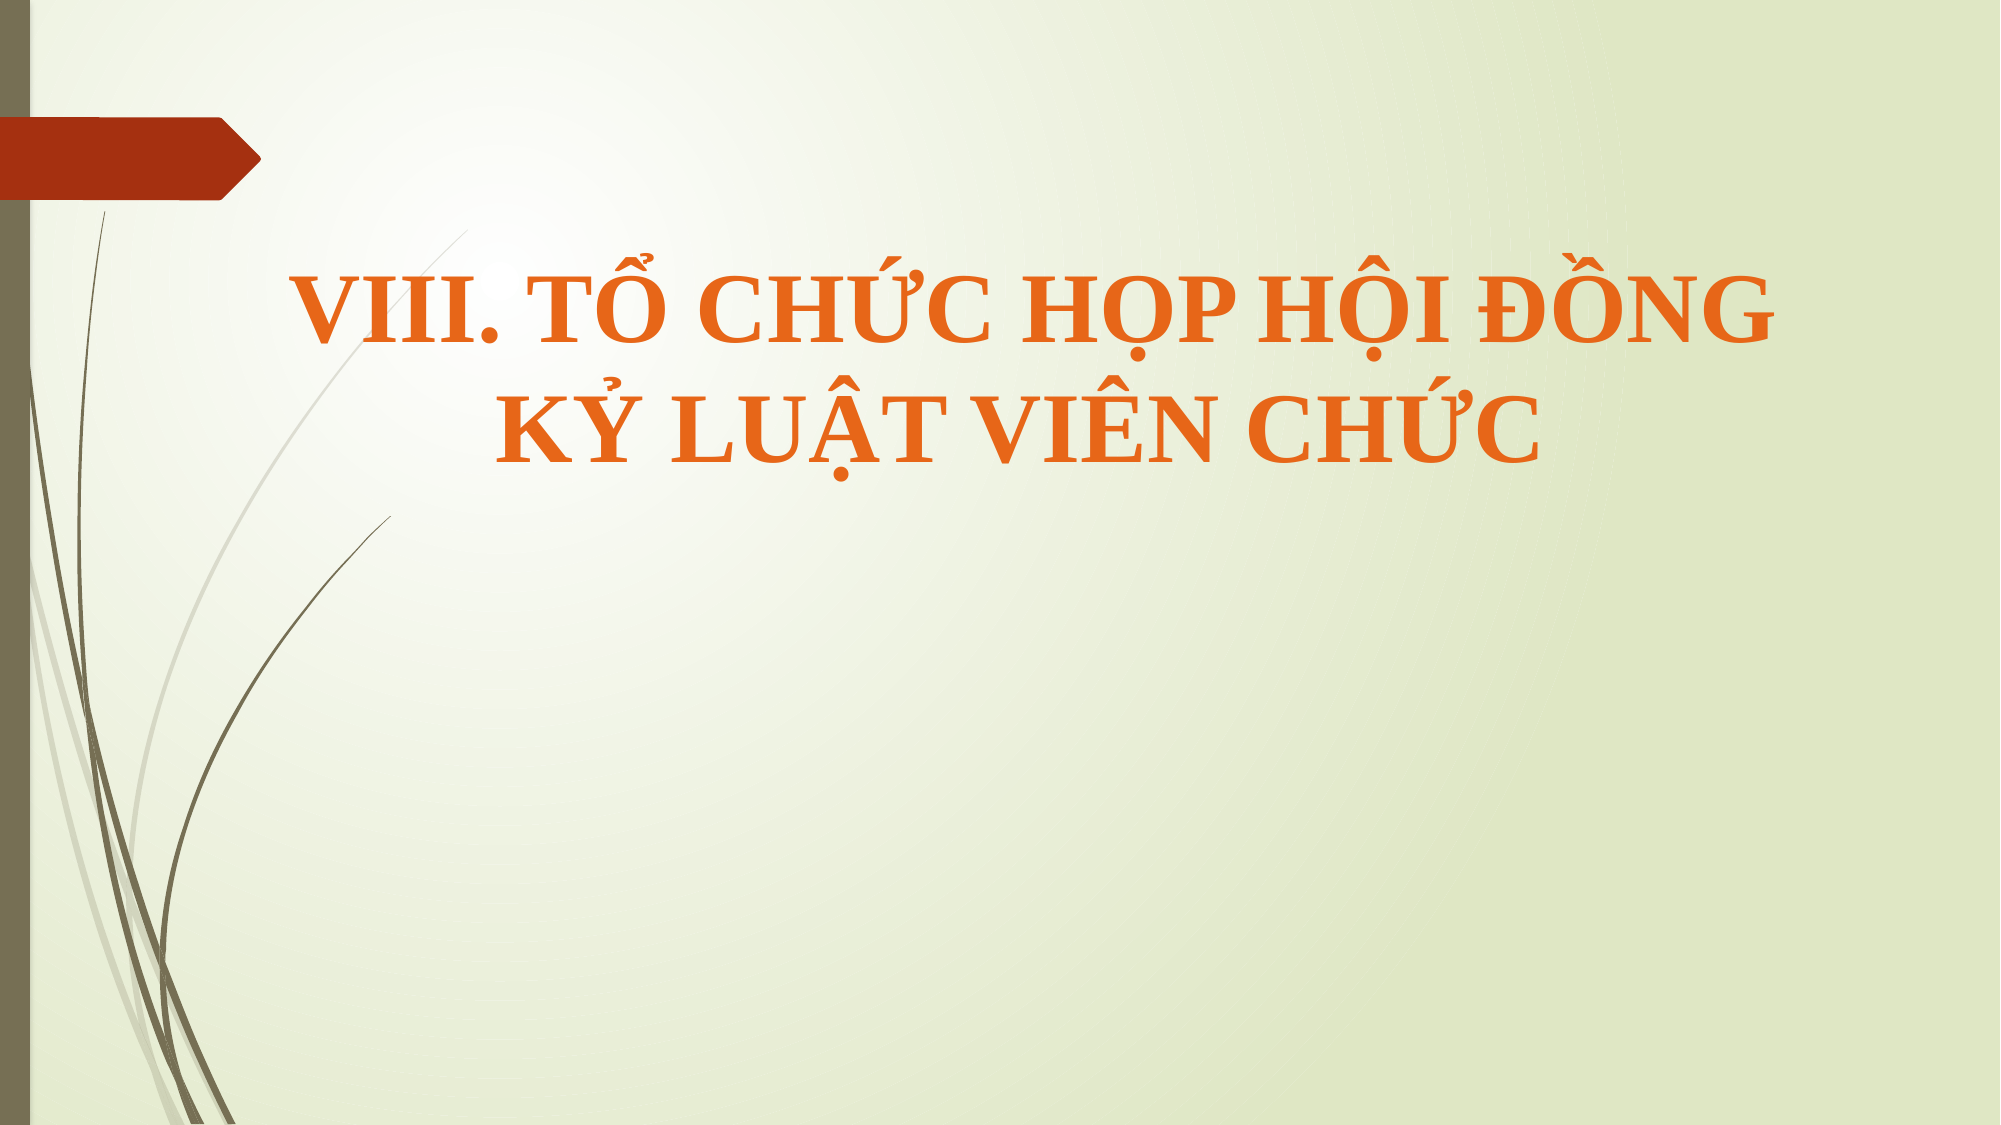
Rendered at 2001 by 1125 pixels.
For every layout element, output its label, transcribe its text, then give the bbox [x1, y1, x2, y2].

list VIII. TỔ CHỨC HỌP HỘI ĐỒNG KỶ LUẬT VIÊN CHỨC [271, 124, 1796, 953]
